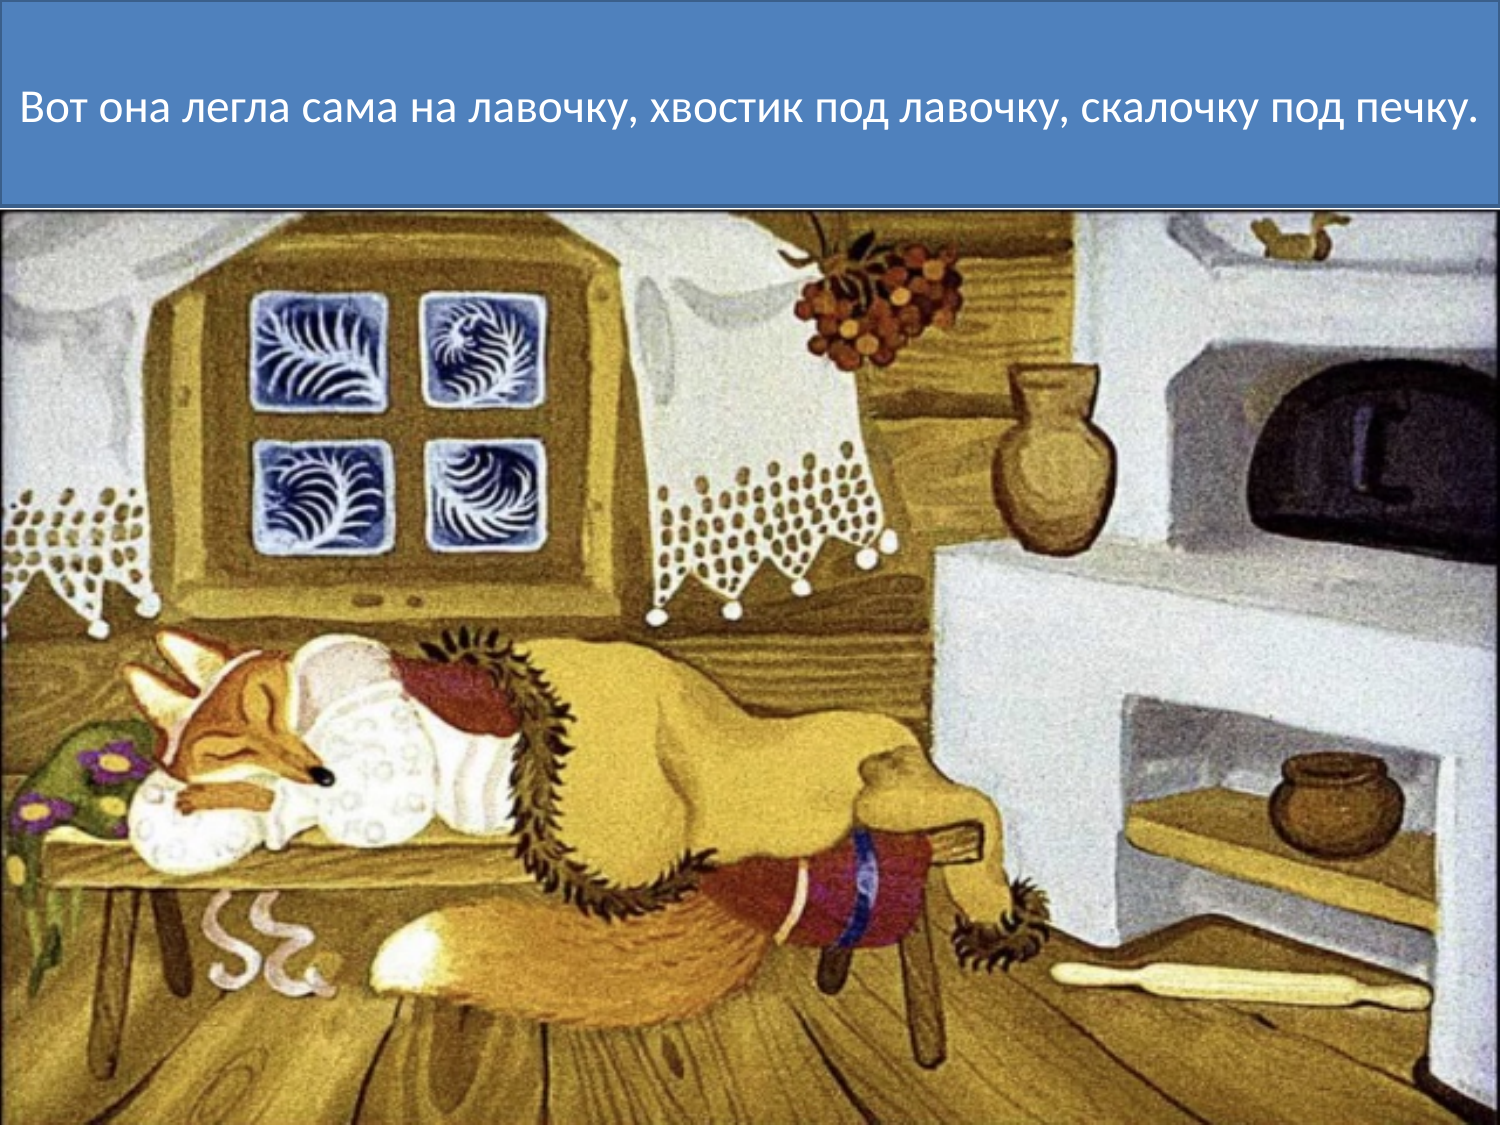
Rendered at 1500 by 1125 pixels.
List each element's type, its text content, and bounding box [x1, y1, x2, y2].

title Вот она легла сама на лавочку, хвостик под лавочку, скалочку под печку. [0, 0, 1500, 207]
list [0, 207, 1500, 1125]
